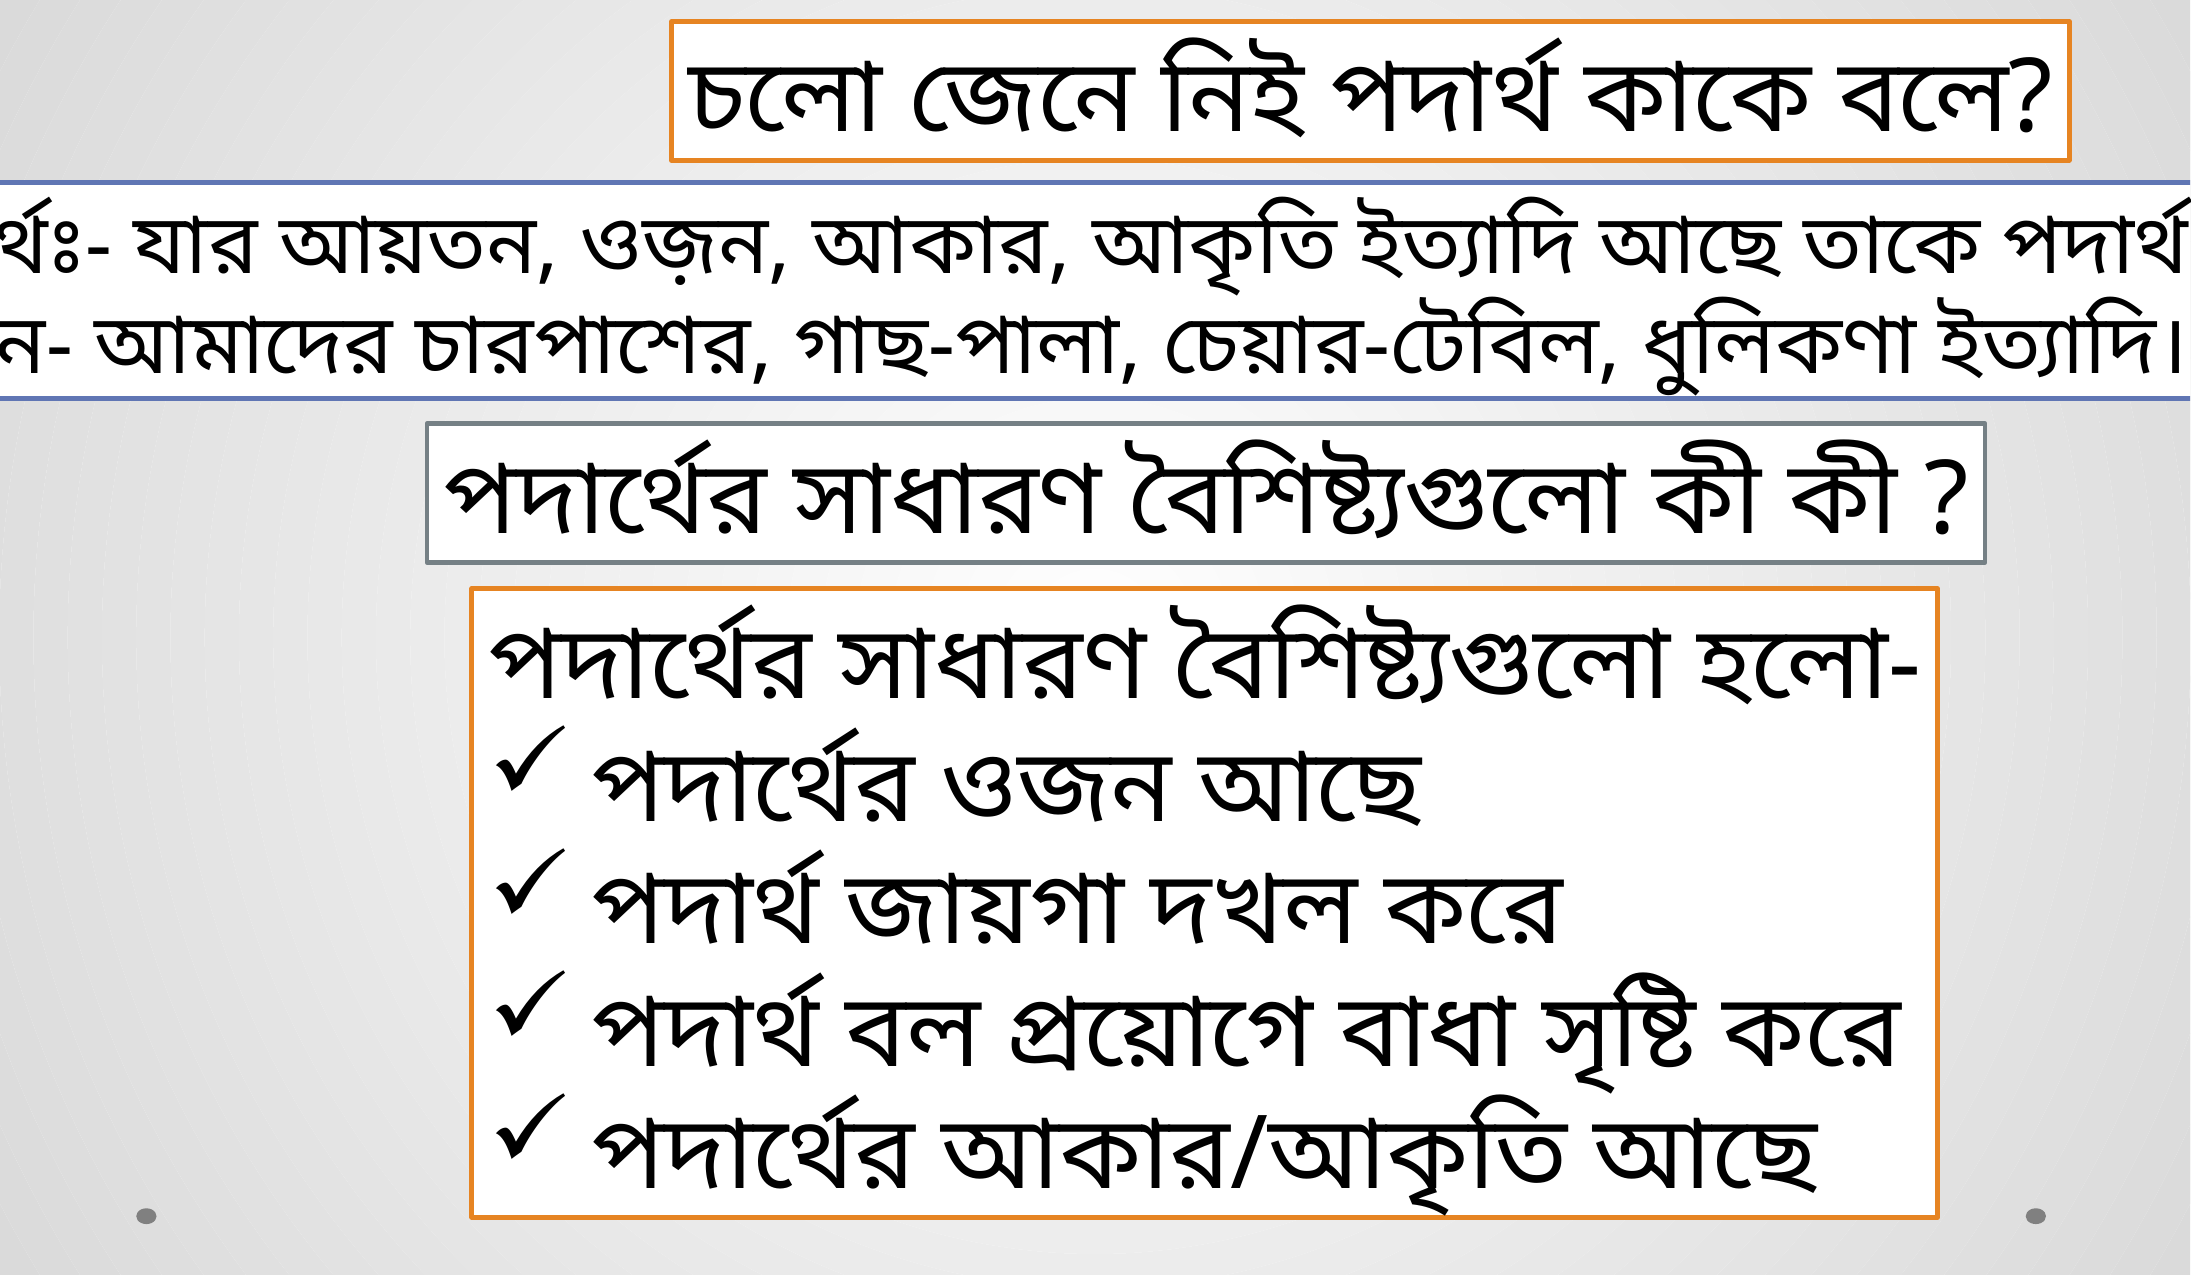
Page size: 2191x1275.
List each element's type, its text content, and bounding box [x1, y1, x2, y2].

text_box পদার্থের সাধারণ বৈশিষ্ট্যগুলো হলো- পদার্থের ওজন আছে পদার্থ জায়গা দখল করে পদার্থ বল প্রয়োগে বাধা সৃষ্টি করে পদার্থের আকার/আকৃতি আছে [469, 586, 1940, 1220]
text_box চলো জেনে নিই পদার্থ কাকে বলে? [669, 19, 2072, 163]
text_box পদার্থঃ- যার আয়তন, ওজ়ন, আকার, আকৃতি ইত্যাদি আছে তাকে পদার্থ বলে। যেমন- আমাদের চারপাশের, গাছ-পালা, চেয়ার-টেবিল, ধুলিকণা ইত্যাদি। [0, 180, 2191, 401]
text_box পদার্থের সাধারণ বৈশিষ্ট্যগুলো কী কী ? [425, 421, 1987, 565]
